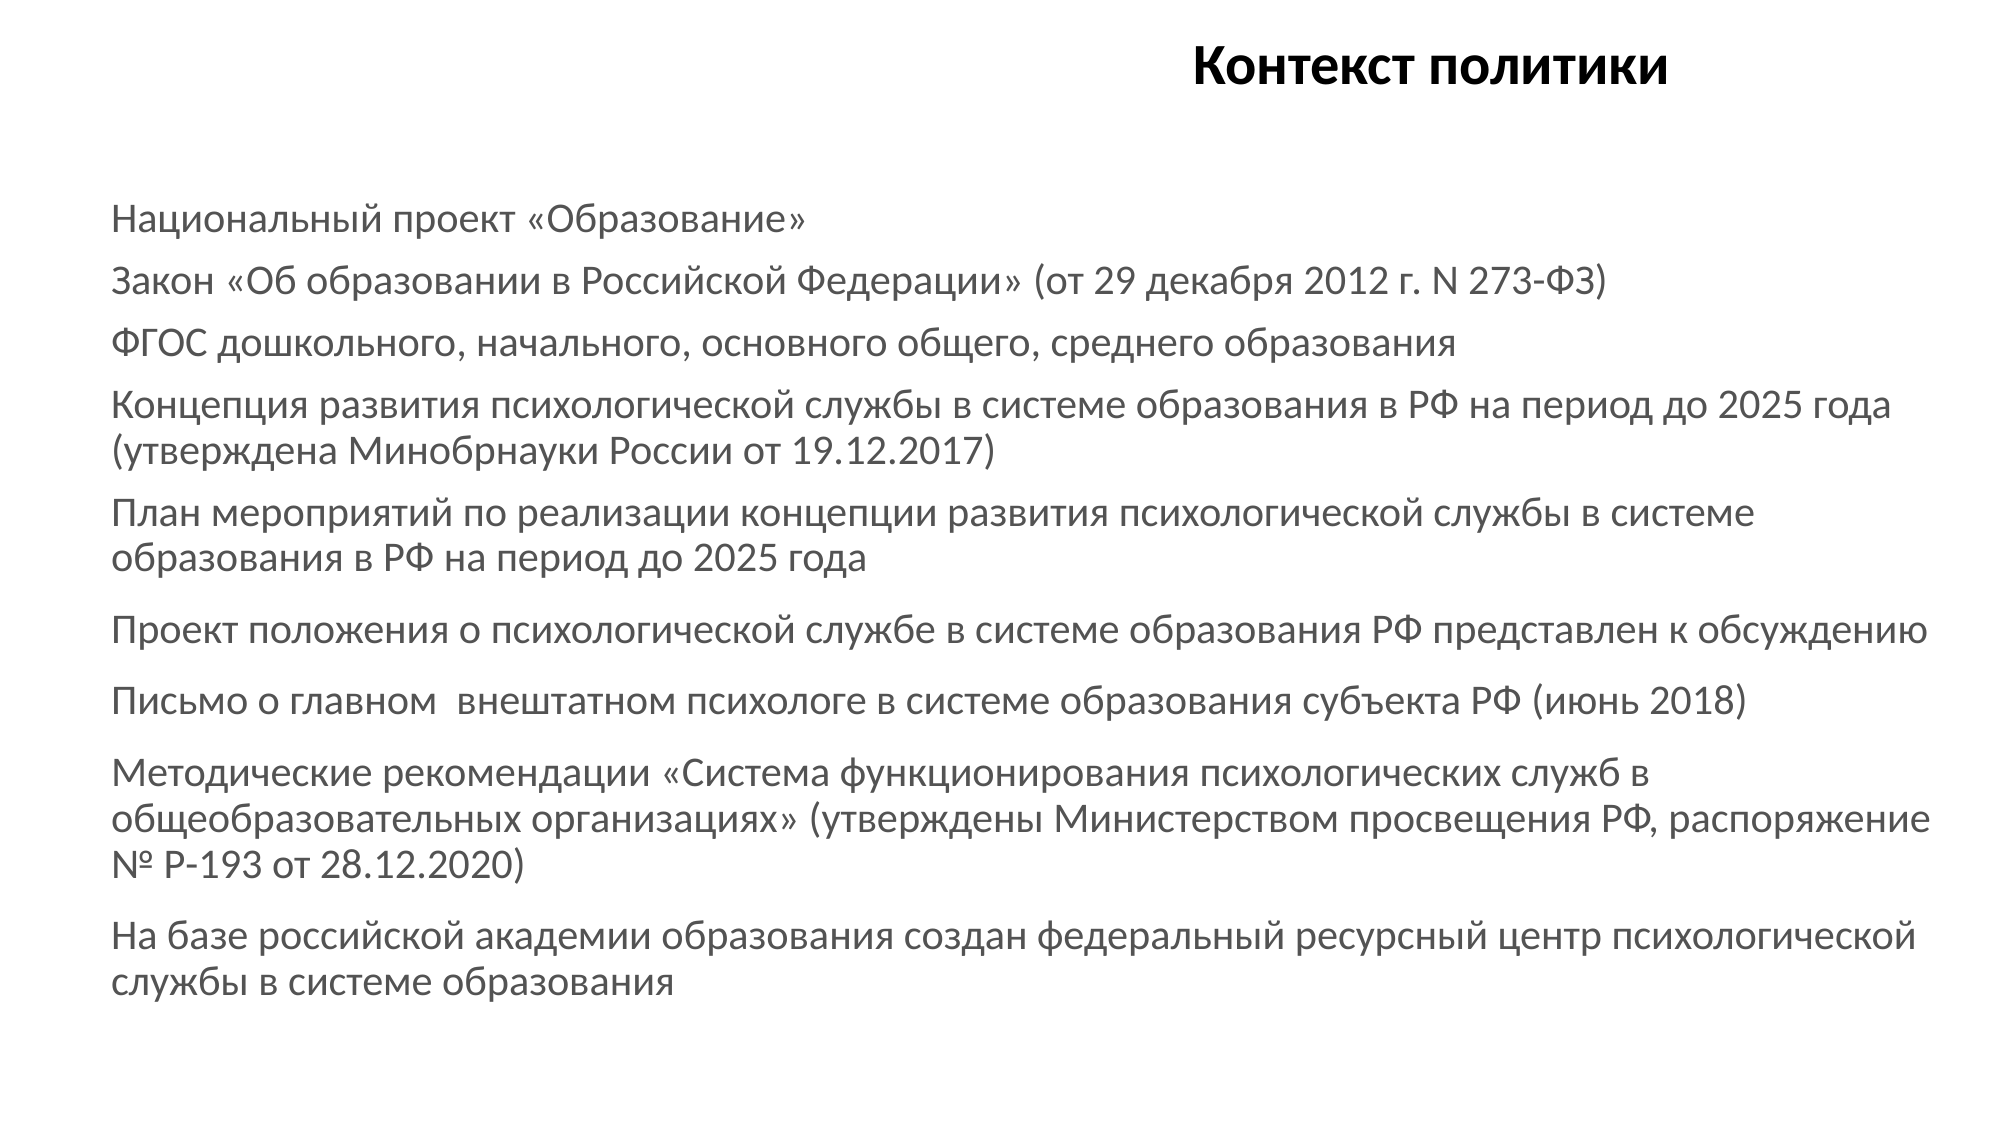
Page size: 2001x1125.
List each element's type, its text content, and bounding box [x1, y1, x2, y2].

list Национальный проект «Образование» Закон «Об образовании в Российской Федерации» (от 29 декабря 2012 г. N 273-ФЗ) ФГОС дошкольного, начального, основного общего, среднего образования Концепция развития психологической службы в системе образования в РФ на период до 2025 года (утверждена Минобрнауки России от 19.12.2017) План мероприятий по реализации концепции развития психологической службы в системе образования в РФ на период до 2025 года Проект положения о психологической службе в системе образования РФ представлен к обсуждению Письмо о главном внештатном психологе в системе образования субъекта РФ (июнь 2018) Методические рекомендации «Система функционирования психологических служб в общеобразовательных организациях» (утверждены Министерством просвещения РФ, распоряжение № Р-193 от 28.12.2020) На базе российской академии образования создан федеральный ресурсный центр психологической службы в системе образования [96, 122, 1957, 1032]
title Контекст политики [117, 19, 1686, 114]
